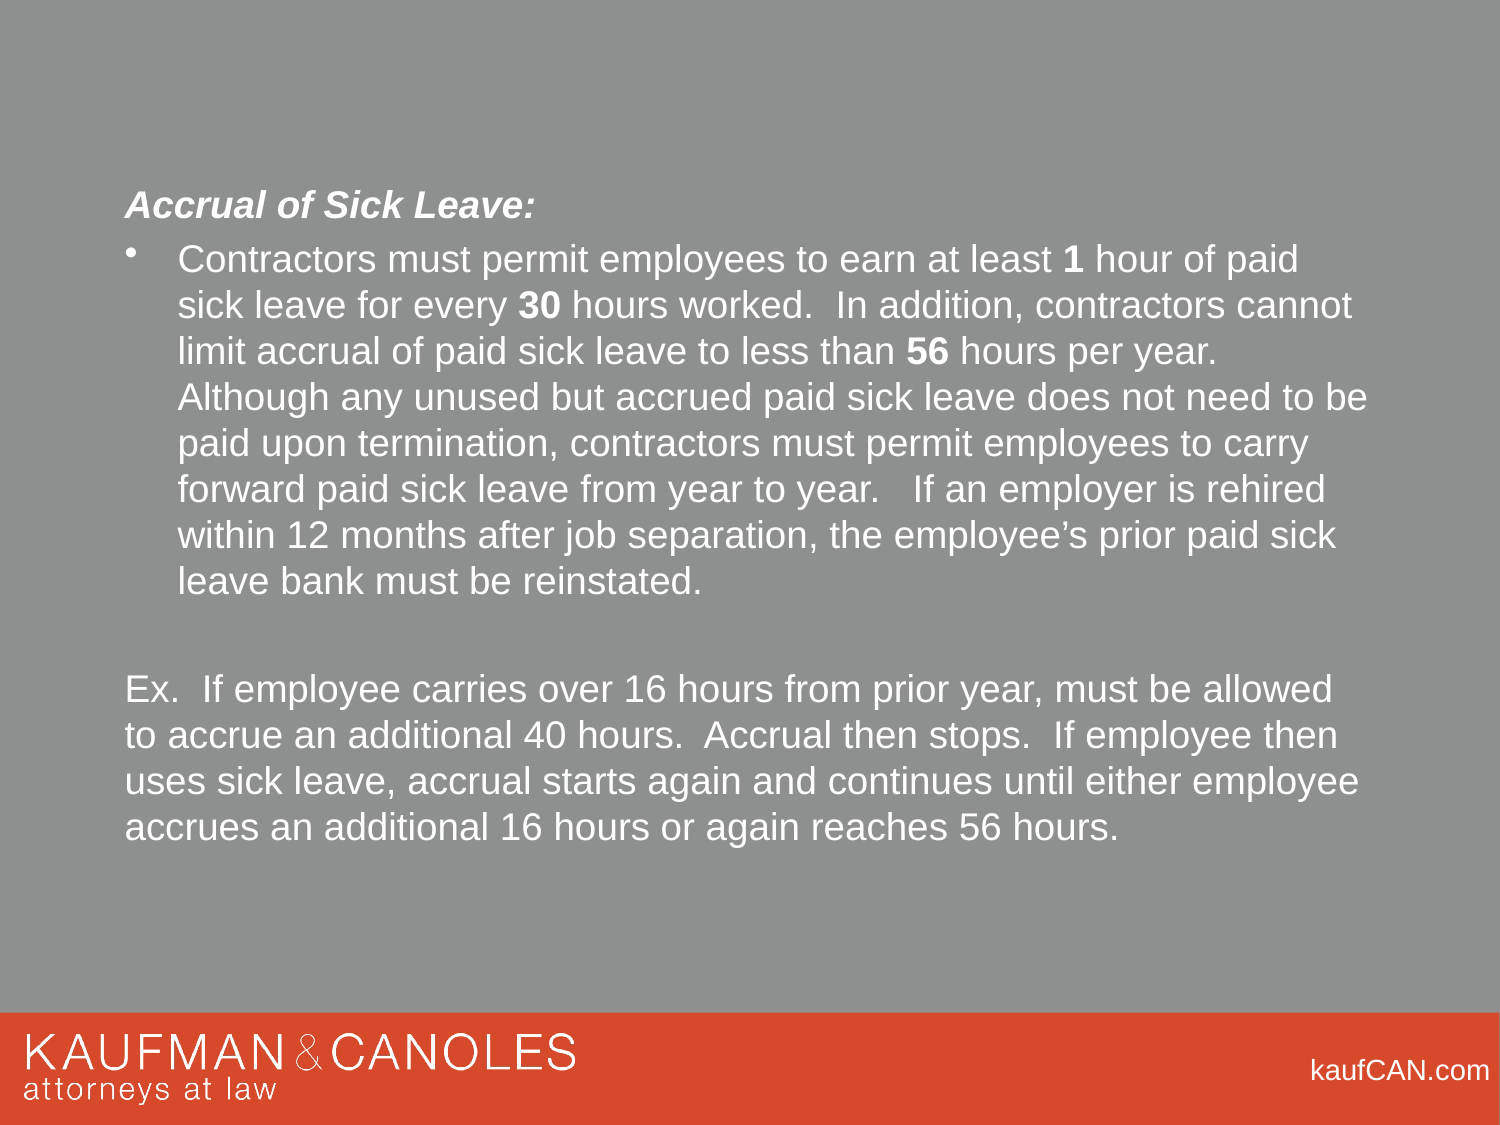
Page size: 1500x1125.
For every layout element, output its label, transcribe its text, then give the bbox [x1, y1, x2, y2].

list Accrual of Sick Leave: Contractors must permit employees to earn at least 1 hour of paid sick leave for every 30 hours worked. In addition, contractors cannot limit accrual of paid sick leave to less than 56 hours per year. Although any unused but accrued paid sick leave does not need to be paid upon termination, contractors must permit employees to carry forward paid sick leave from year to year. If an employer is rehired within 12 months after job separation, the employee’s prior paid sick leave bank must be reinstated. Ex. If employee carries over 16 hours from prior year, must be allowed to accrue an additional 40 hours. Accrual then stops. If employee then uses sick leave, accrual starts again and continues until either employee accrues an additional 16 hours or again reaches 56 hours. [109, 172, 1385, 862]
picture [24, 1033, 575, 1105]
